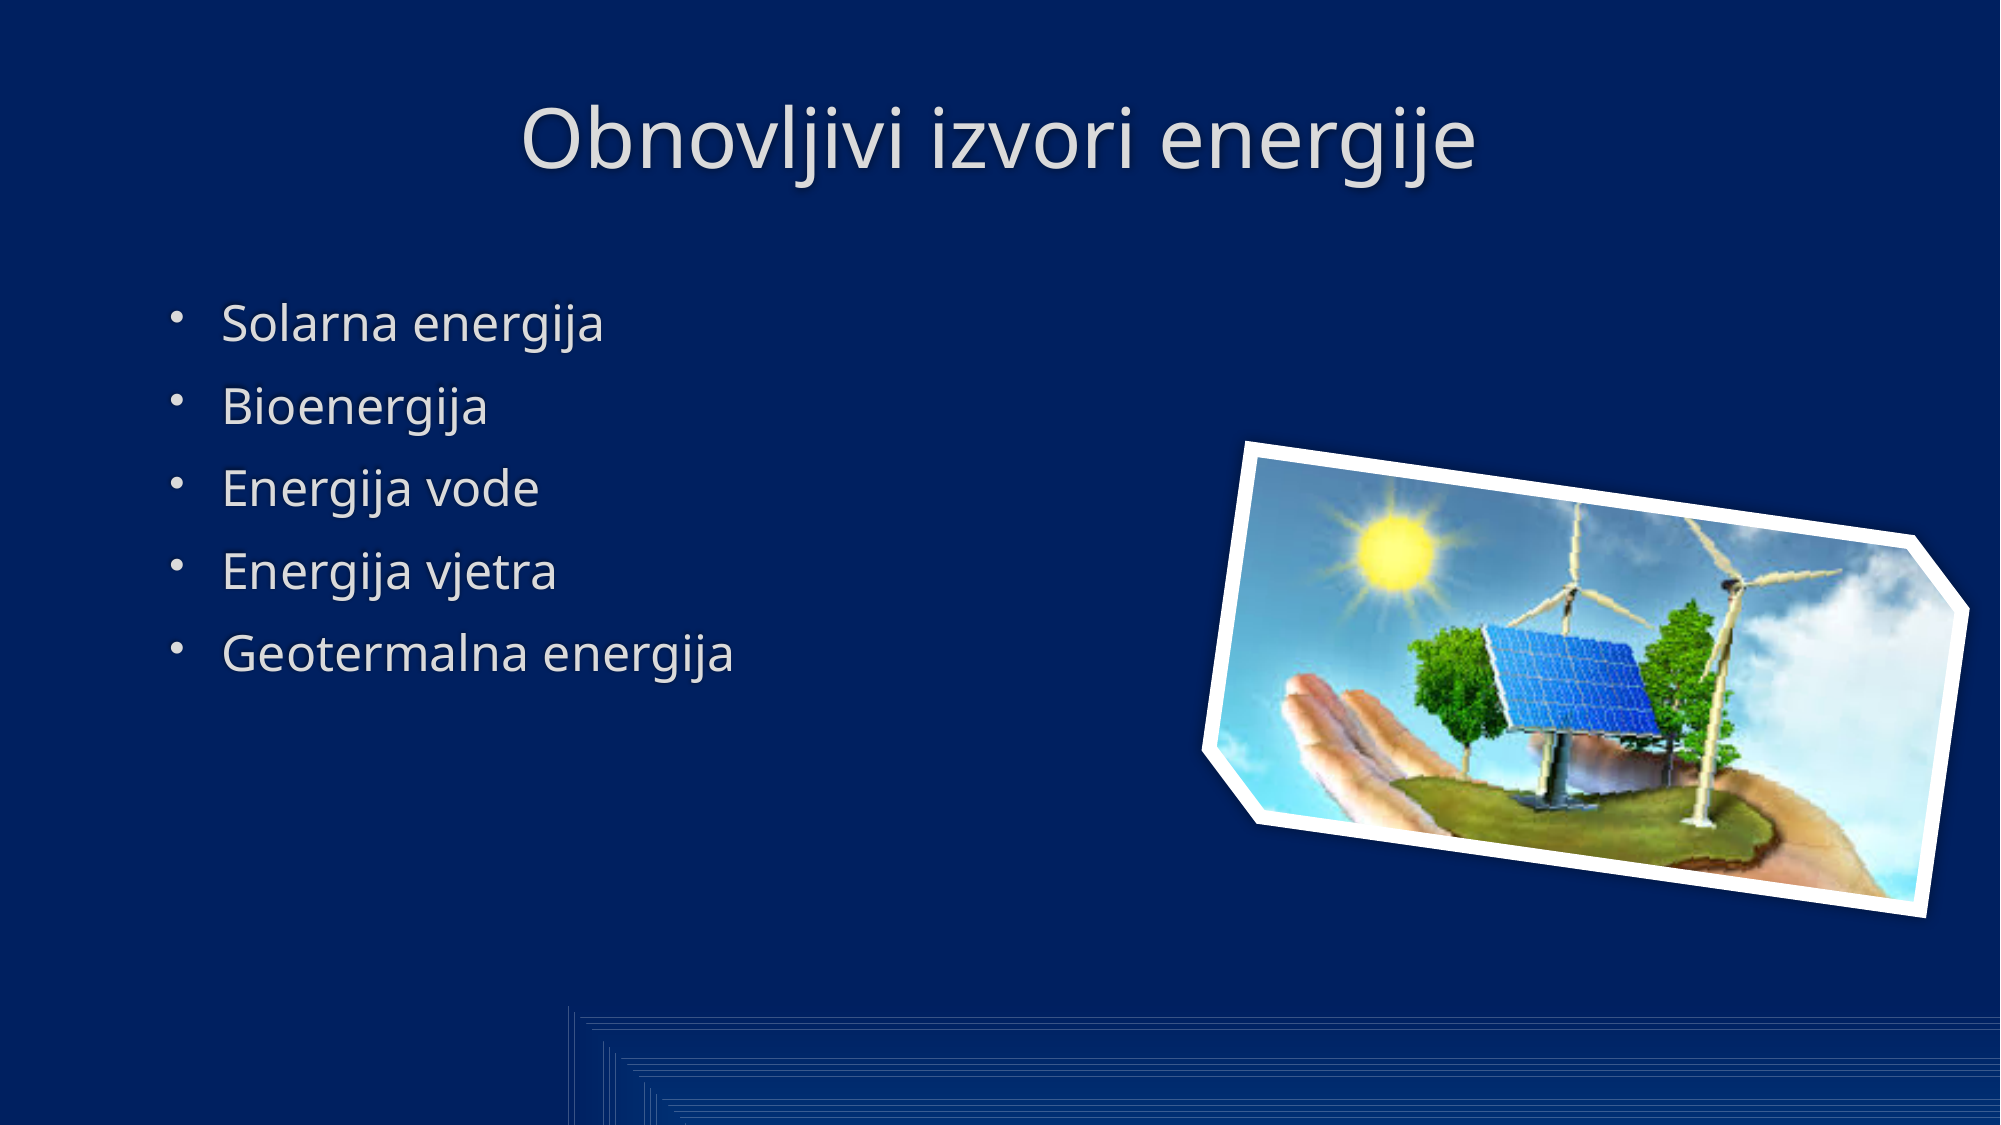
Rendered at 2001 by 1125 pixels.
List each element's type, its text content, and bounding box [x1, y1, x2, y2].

list Solarna energija Bioenergija Energija vode Energija vjetra Geotermalna energija [149, 284, 1586, 1000]
picture [1218, 458, 1954, 901]
title Obnovljivi izvori energije [150, 55, 1850, 215]
